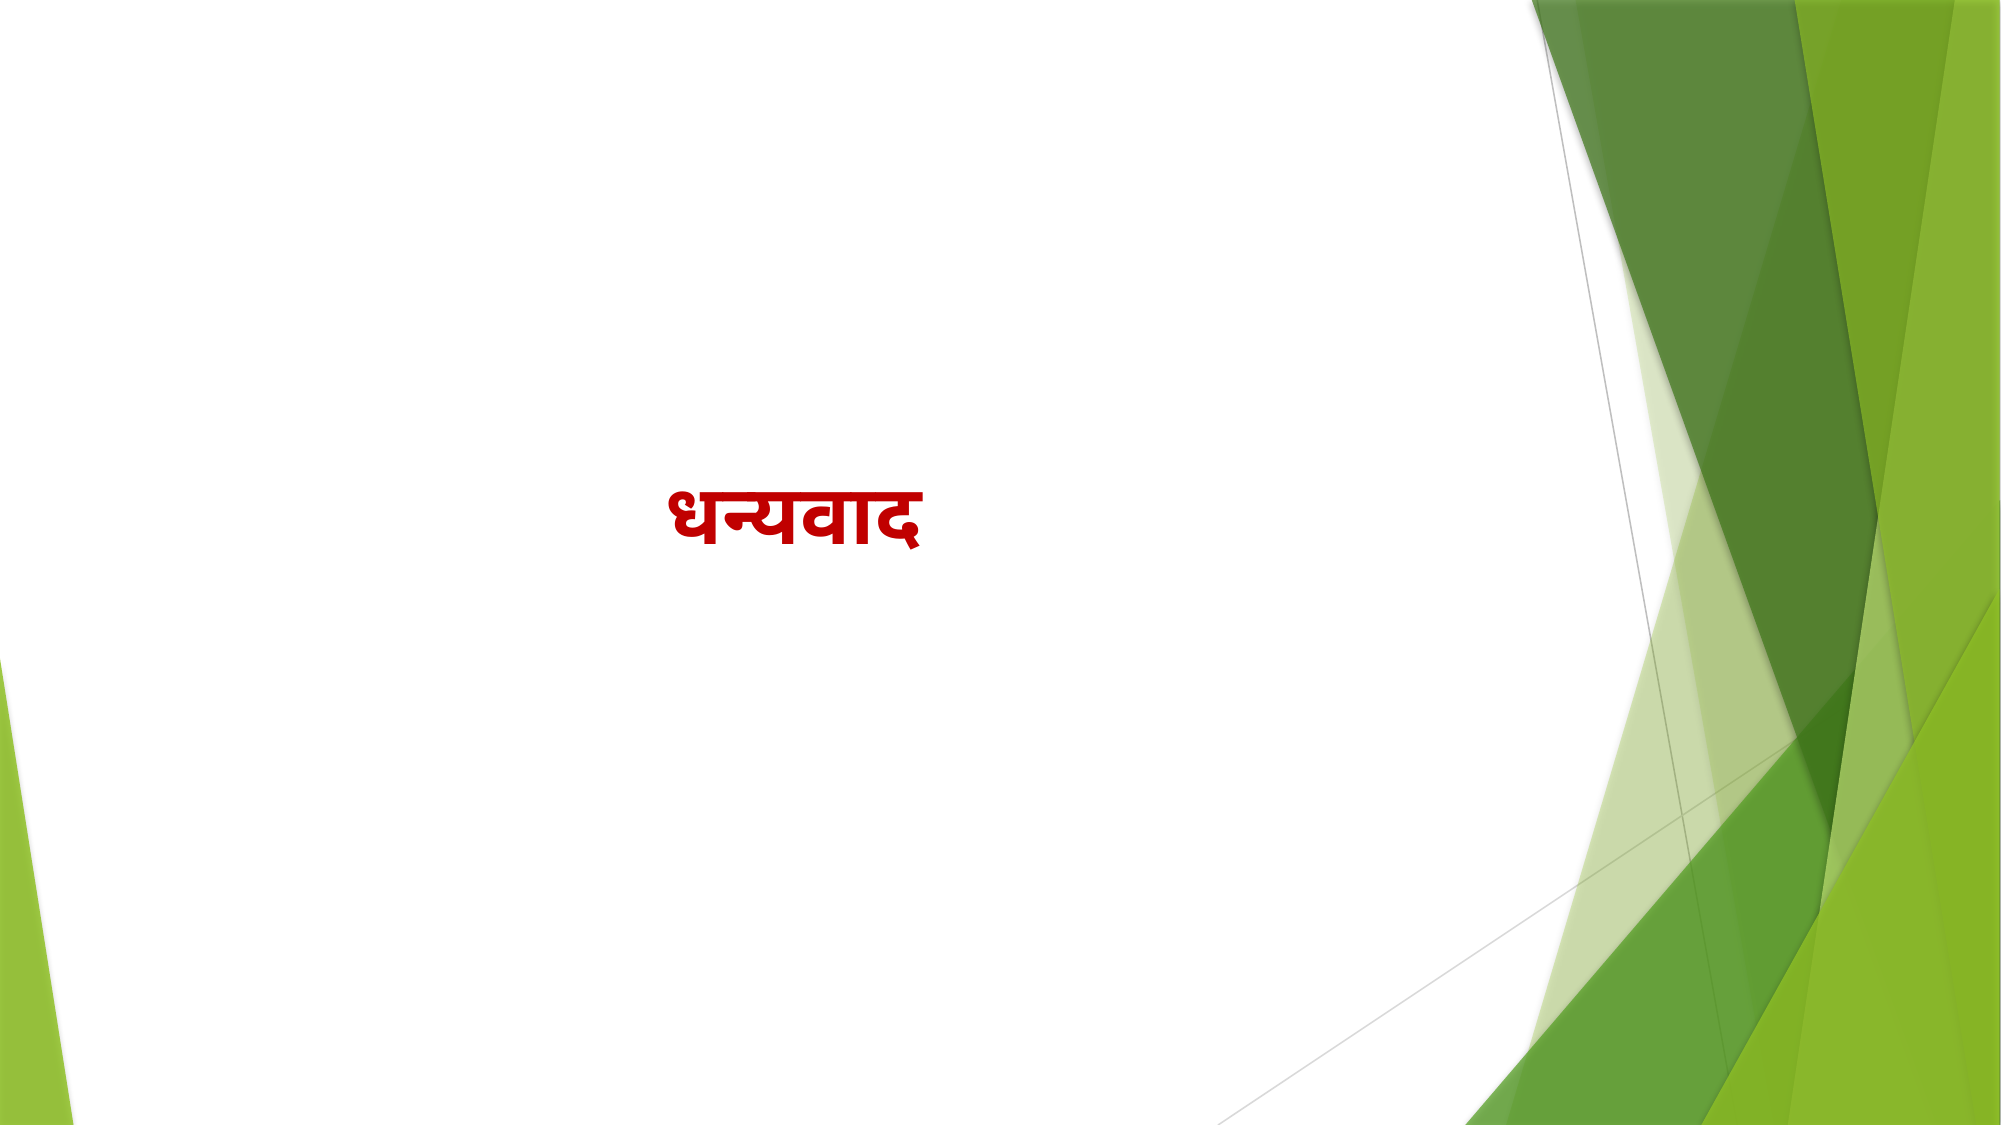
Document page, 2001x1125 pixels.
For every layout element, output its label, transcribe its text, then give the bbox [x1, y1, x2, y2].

list धन्यवाद [93, 453, 1504, 1091]
